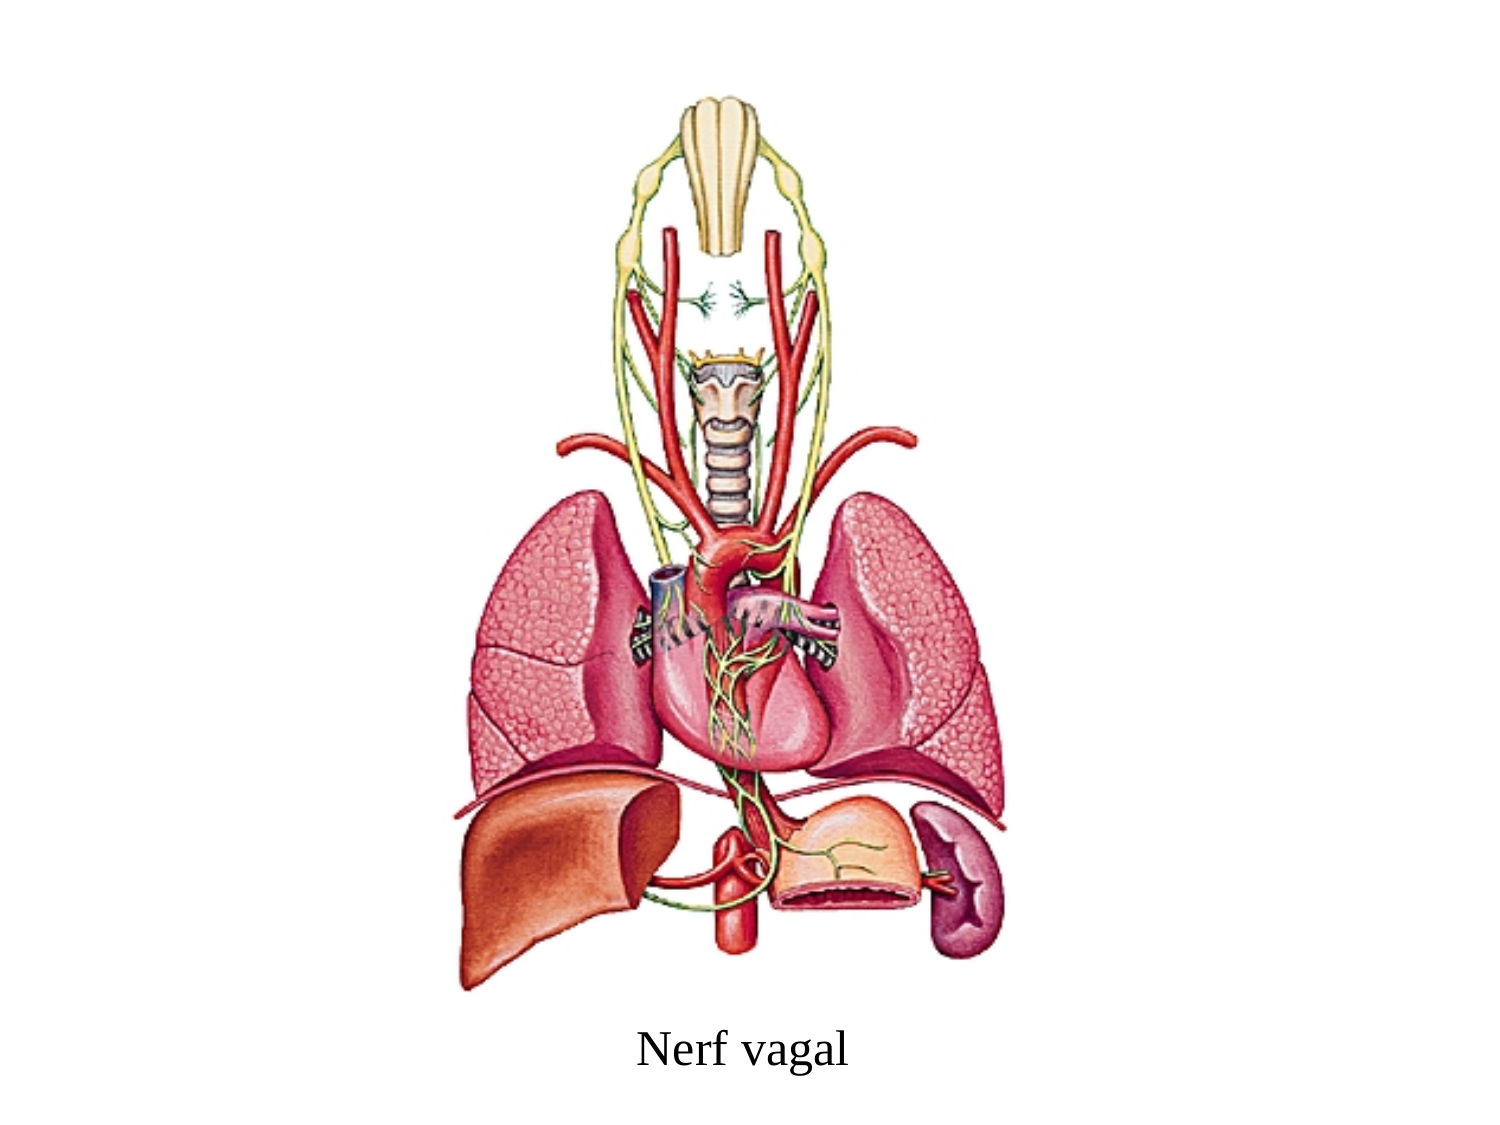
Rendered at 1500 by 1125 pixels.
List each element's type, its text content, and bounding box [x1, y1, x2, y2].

picture [140, 93, 1325, 997]
text_box Nerf vagal [622, 1007, 865, 1083]
